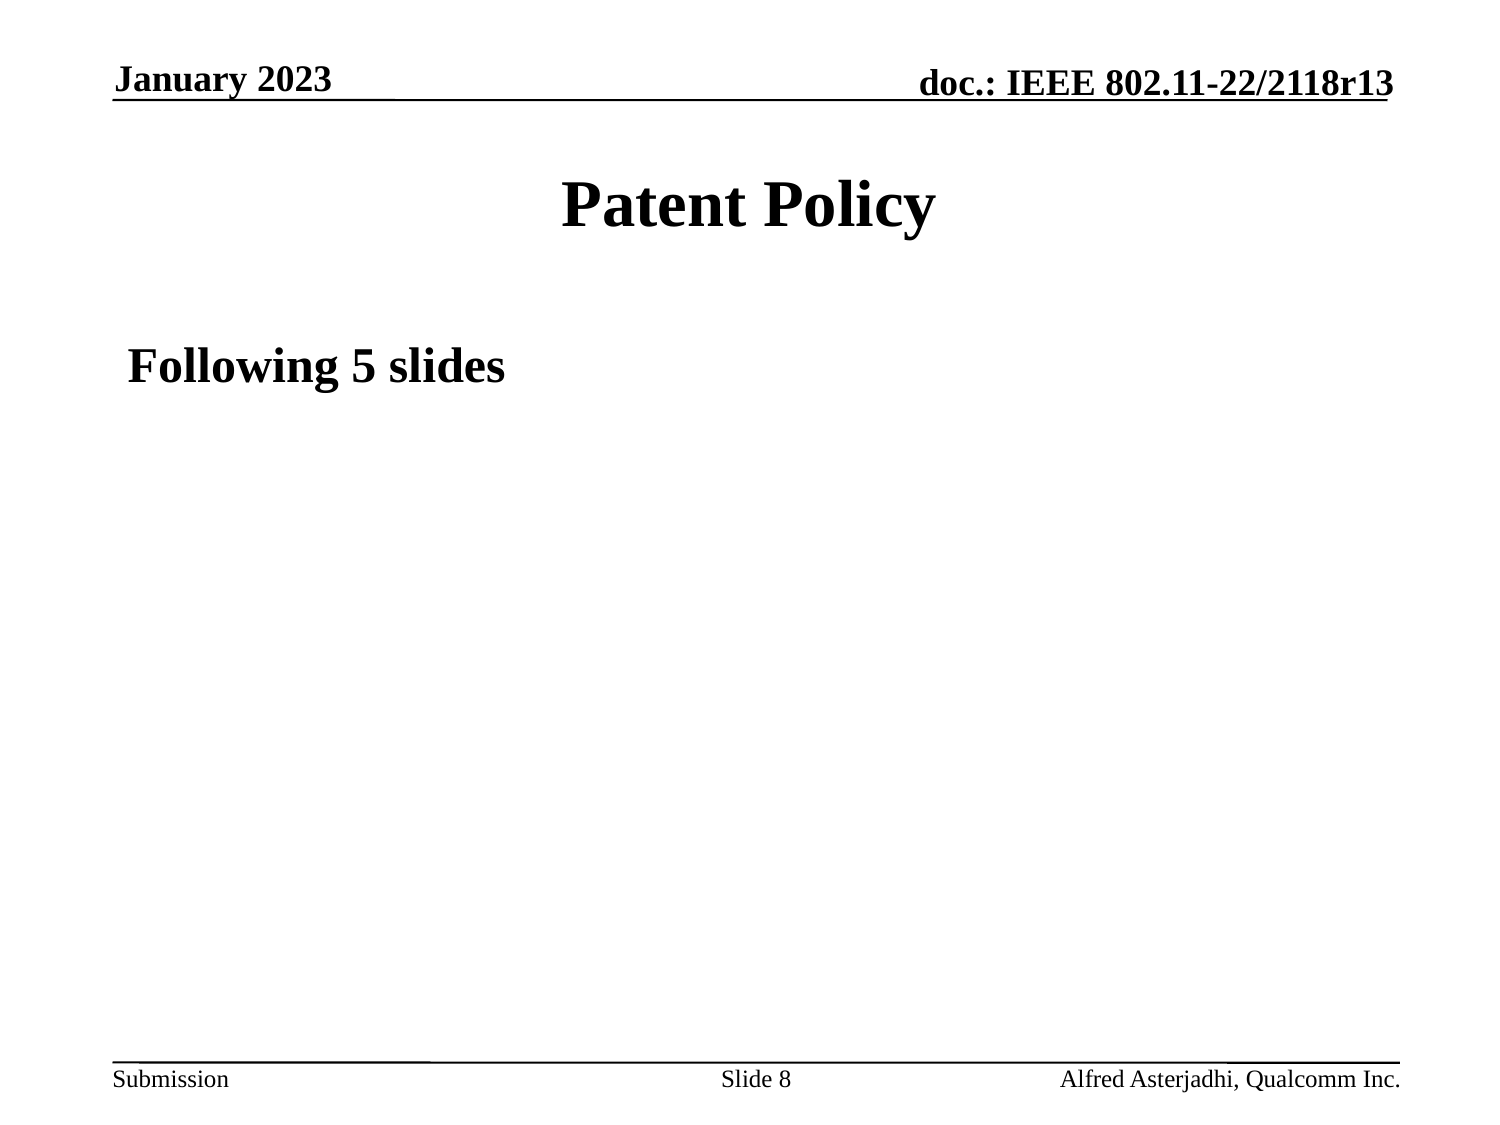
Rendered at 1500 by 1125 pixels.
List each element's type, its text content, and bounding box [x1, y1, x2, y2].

slide_number Slide 8 [712, 1061, 800, 1123]
list Following 5 slides [112, 324, 1388, 1000]
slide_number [114, 54, 493, 100]
title Patent Policy [112, 112, 1388, 288]
footer Alfred Asterjadhi, Qualcomm Inc. [878, 1061, 1402, 1093]
